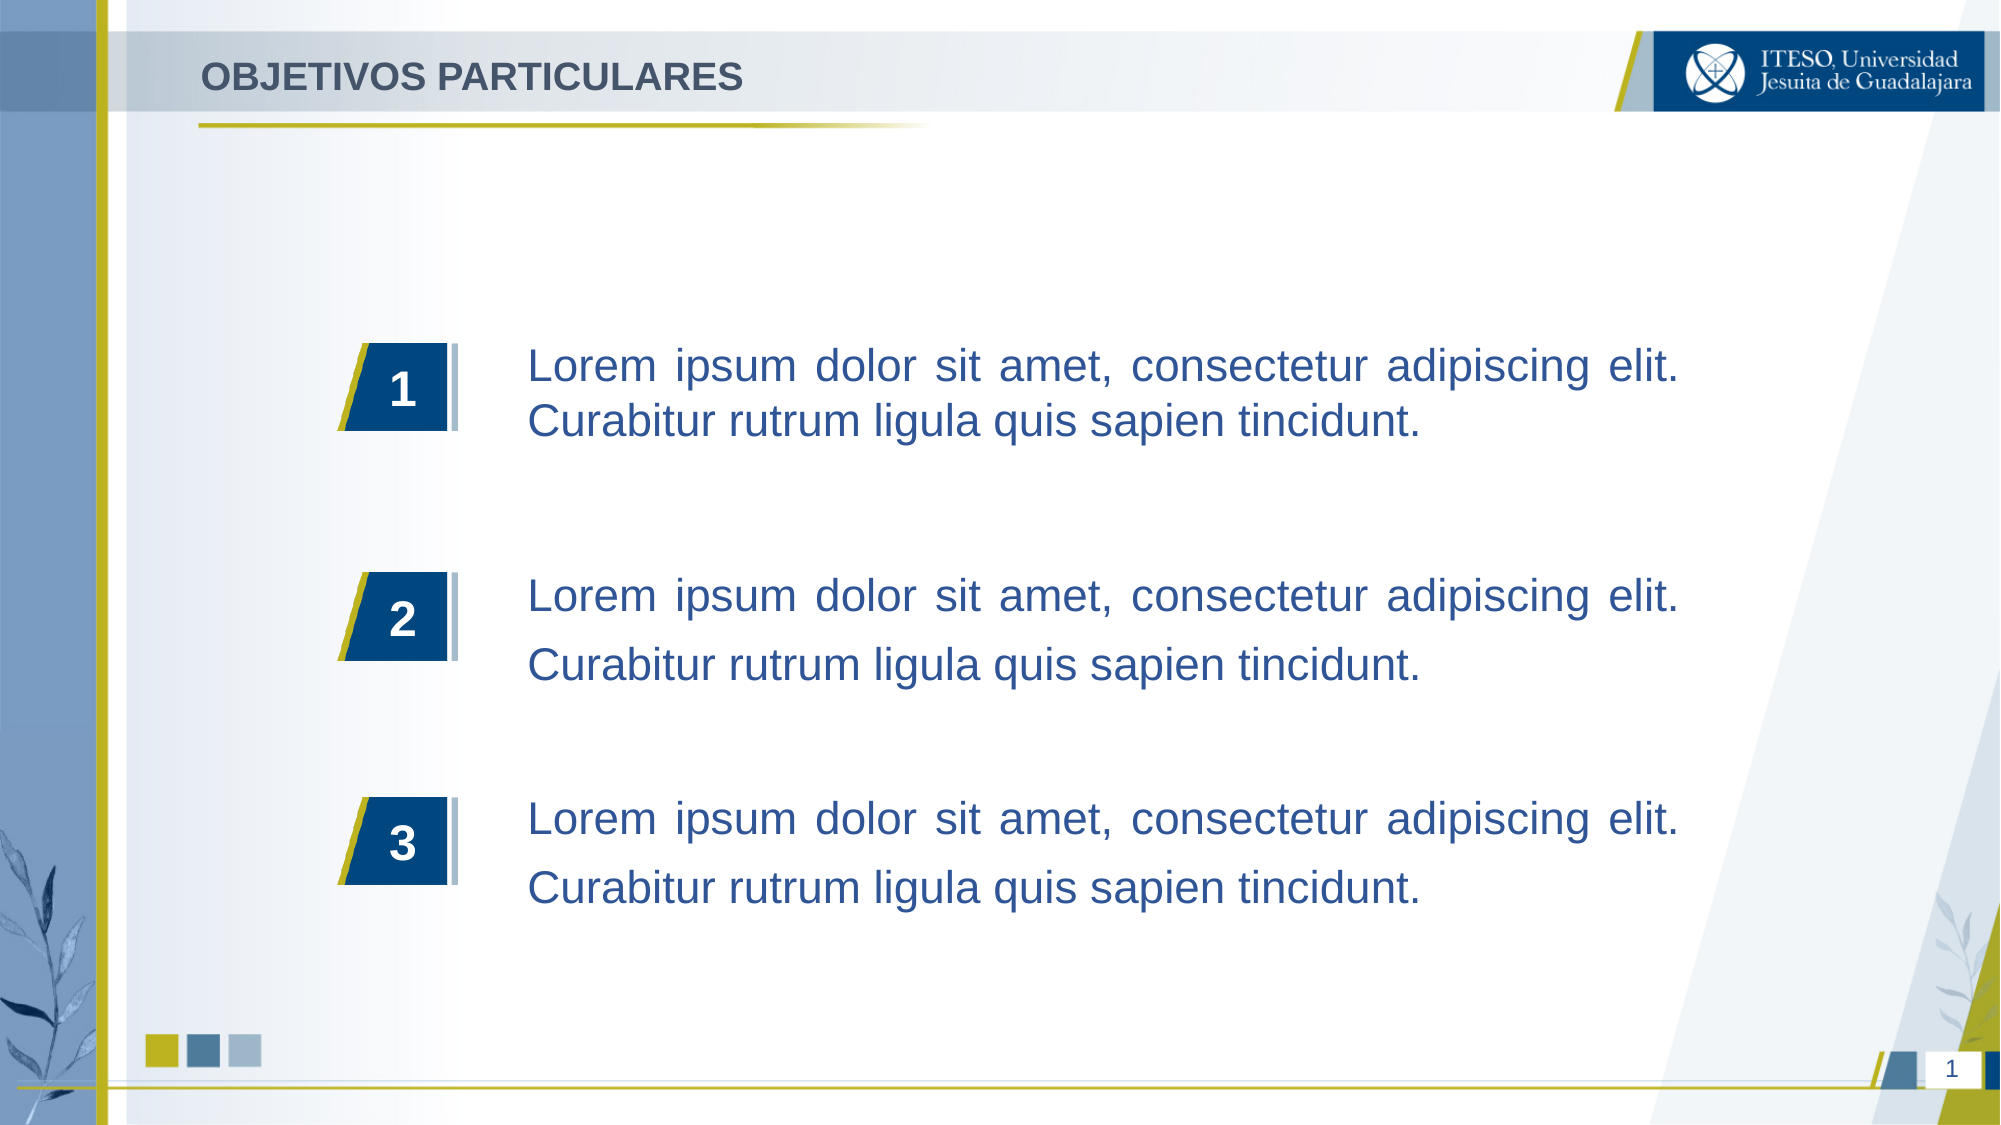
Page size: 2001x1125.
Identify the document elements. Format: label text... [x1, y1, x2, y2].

text_box Lorem ipsum dolor sit amet, consectetur adipiscing elit. Curabitur rutrum ligula quis sapien tincidunt. [512, 544, 1696, 697]
text_box Lorem ipsum dolor sit amet, consectetur adipiscing elit. Curabitur rutrum ligula quis sapien tincidunt. [512, 328, 1696, 453]
text_box OBJETIVOS PARTICULARES [185, 43, 1662, 107]
text_box 1 [1930, 1045, 1975, 1091]
text_box Lorem ipsum dolor sit amet, consectetur adipiscing elit. Curabitur rutrum ligula quis sapien tincidunt. [512, 767, 1696, 920]
picture [0, 0, 2001, 1125]
